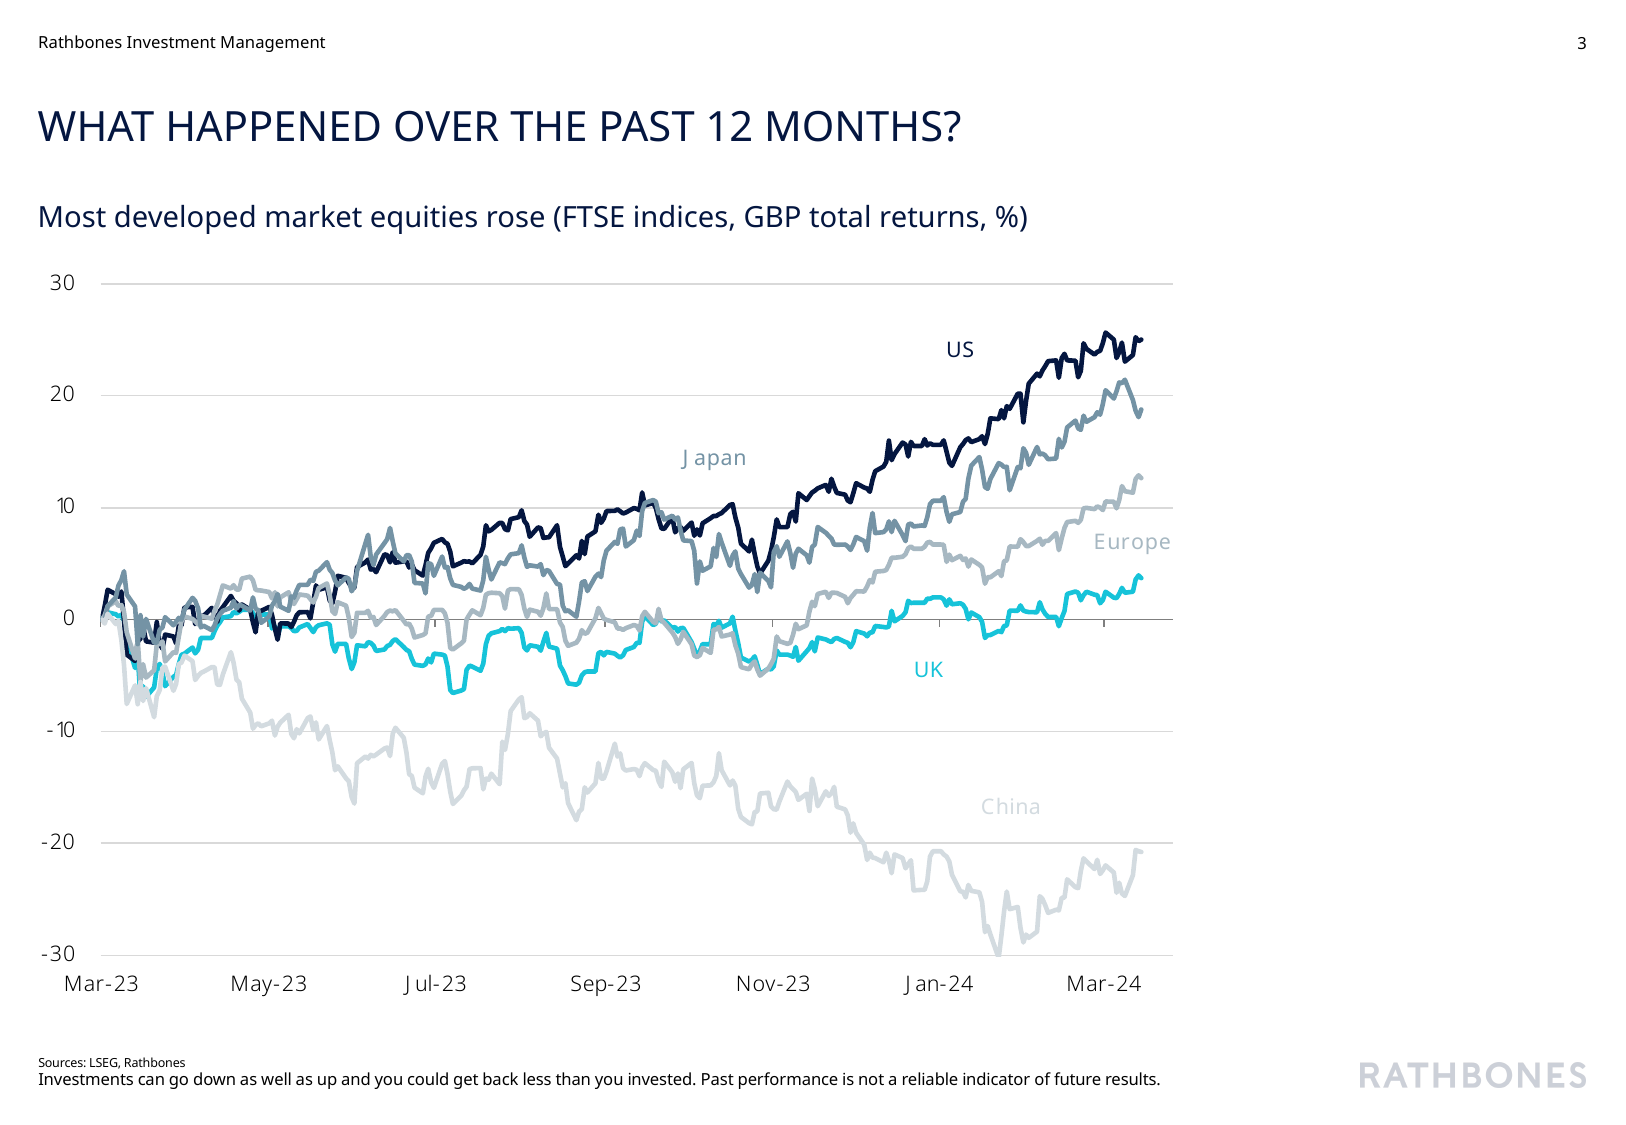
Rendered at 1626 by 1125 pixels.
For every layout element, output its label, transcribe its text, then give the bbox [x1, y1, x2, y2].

subtitle Most developed market equities rose (FTSE indices, GBP total returns, %) [37, 197, 1313, 233]
list Sources: LSEG, Rathbones Investments can go down as well as up and you could get back less than you invested. Past performance is not a reliable indicator of future results. [38, 1035, 1259, 1090]
slide_number 3 [1492, 32, 1587, 53]
footer Rathbones Investment Management [38, 32, 1058, 93]
title What happened over the past 12 months? [37, 105, 1586, 152]
picture [37, 259, 1194, 1011]
